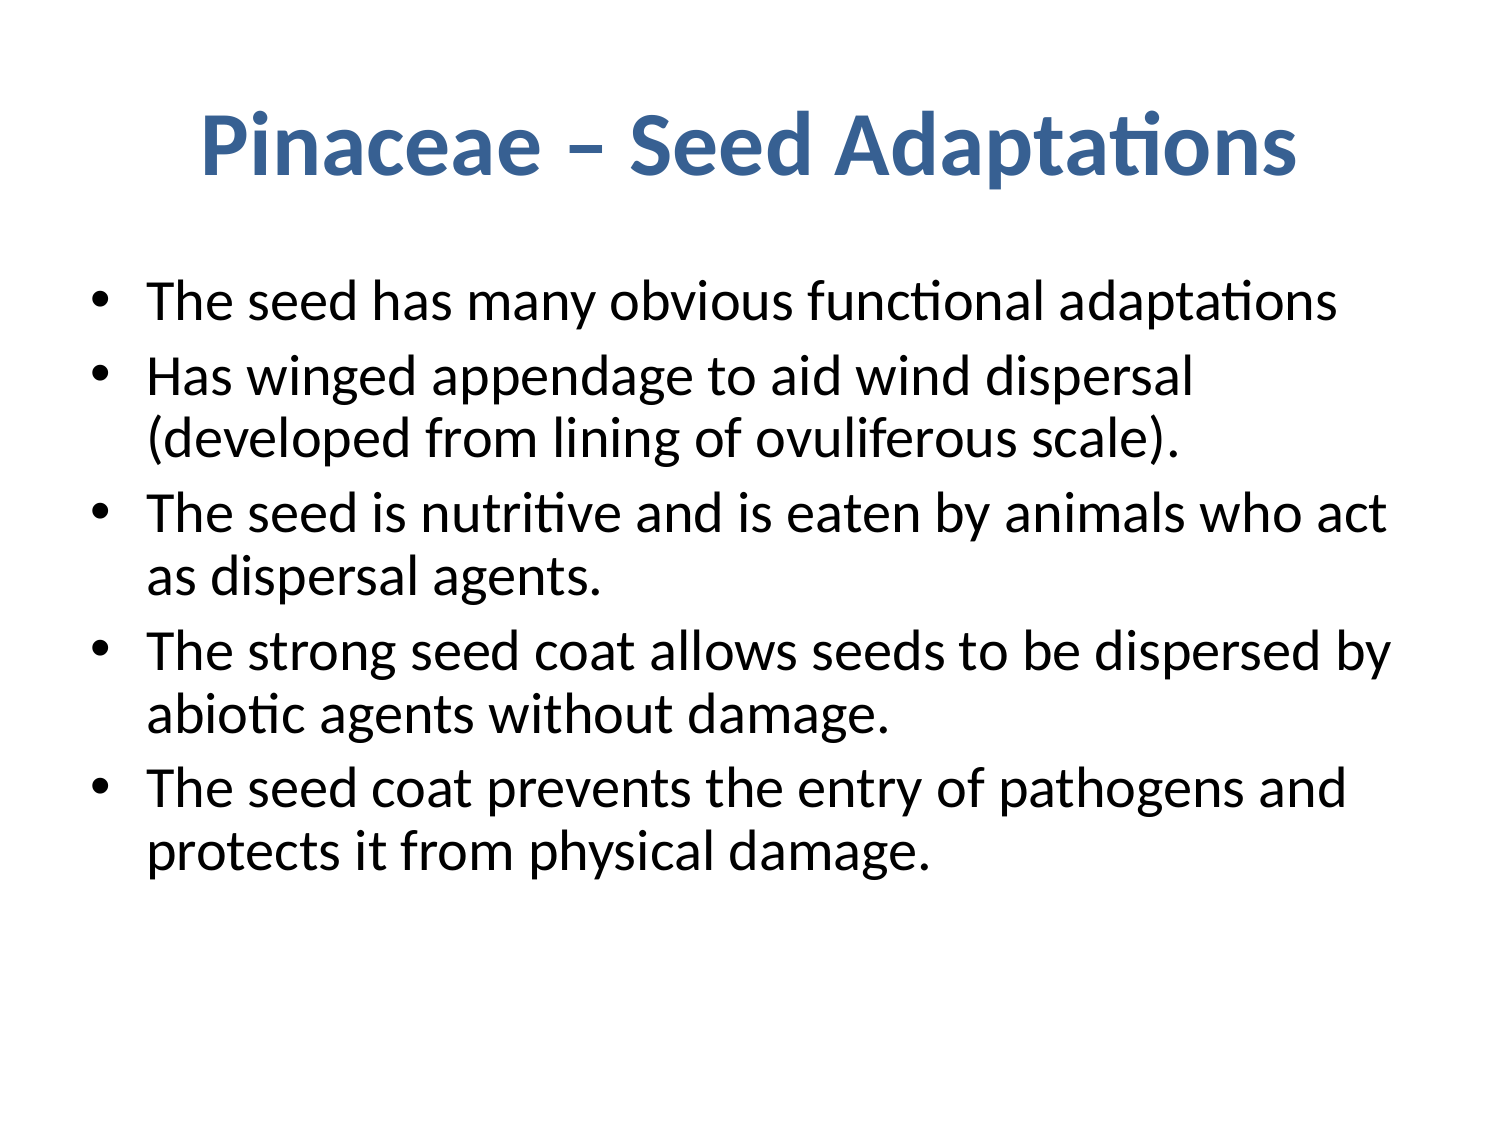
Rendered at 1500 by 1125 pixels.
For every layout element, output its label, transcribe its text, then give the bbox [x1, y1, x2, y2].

title Pinaceae – Seed Adaptations [75, 45, 1425, 233]
list The seed has many obvious functional adaptations Has winged appendage to aid wind dispersal (developed from lining of ovuliferous scale). The seed is nutritive and is eaten by animals who act as dispersal agents. The strong seed coat allows seeds to be dispersed by abiotic agents without damage. The seed coat prevents the entry of pathogens and protects it from physical damage. [75, 262, 1425, 1005]
